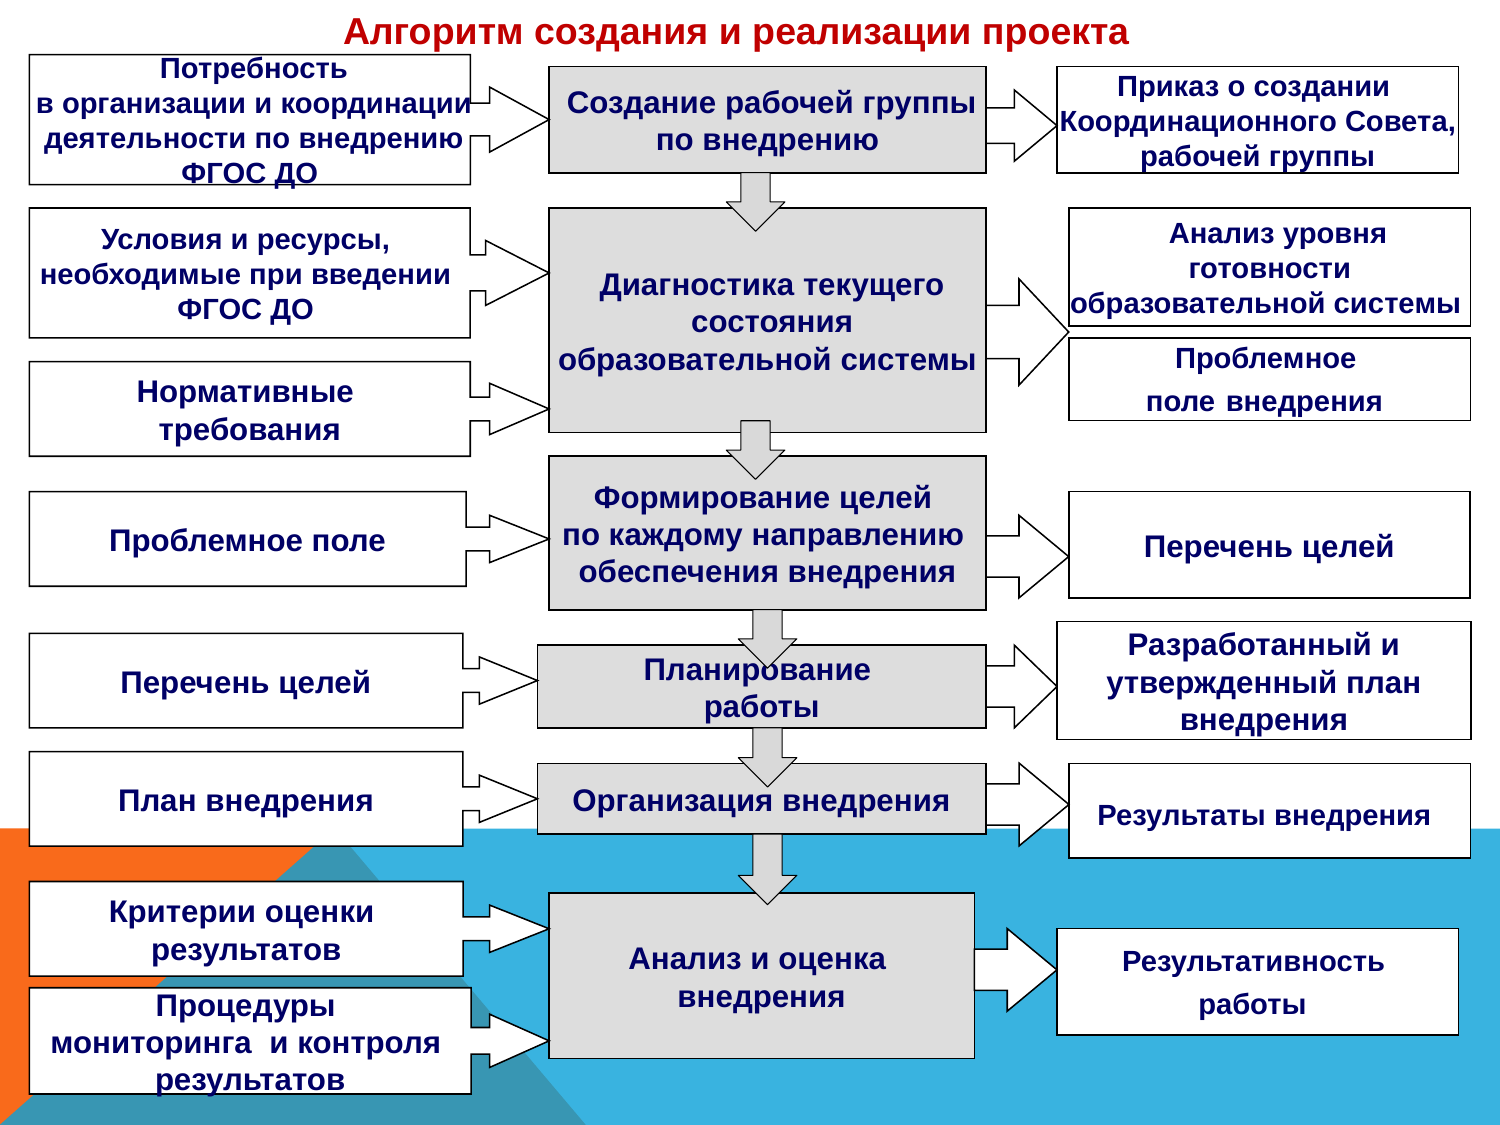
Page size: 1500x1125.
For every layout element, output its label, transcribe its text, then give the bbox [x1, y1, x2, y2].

text_box [986, 515, 1069, 598]
text_box План внедрения [29, 751, 538, 847]
text_box Формирование целей по каждому направлению обеспечения внедрения [549, 456, 987, 610]
text_box [986, 645, 1057, 728]
text_box Разработанный и утвержденный план внедрения [1057, 621, 1471, 740]
text_box Результативность работы [1056, 928, 1459, 1035]
text_box Организация внедрения [537, 763, 987, 835]
text_box Планирование работы [537, 645, 987, 728]
text_box Алгоритм создания и реализации проекта [0, 0, 1473, 68]
text_box [986, 278, 1069, 386]
text_box Перечень целей [29, 633, 538, 728]
text_box [986, 90, 1058, 162]
text_box Проблемное поле [29, 491, 550, 587]
text_box Процедуры мониторинга и контроля результатов [29, 987, 550, 1094]
text_box Условия и ресурсы, необходимые при введении ФГОС ДО [29, 207, 550, 338]
text_box Анализ и оценка внедрения [549, 893, 975, 1059]
text_box [736, 831, 799, 907]
text_box Анализ уровня готовности образовательной системы [1068, 207, 1471, 327]
text_box [736, 725, 799, 790]
text_box Результаты внедрения [1068, 763, 1471, 858]
text_box Нормативные требования [29, 361, 550, 457]
text_box [736, 607, 799, 671]
text_box Перечень целей [1069, 491, 1471, 598]
text_box Проблемное поле внедрения [1068, 337, 1471, 421]
text_box [724, 170, 787, 234]
text_box [986, 763, 1069, 846]
text_box [724, 418, 787, 482]
text_box Приказ о создании Координационного Совета, рабочей группы [1056, 66, 1459, 173]
text_box Потребность в организации и координации деятельности по внедрению ФГОС ДО [29, 54, 550, 185]
text_box [974, 928, 1057, 1012]
text_box Создание рабочей группы по внедрению [549, 66, 987, 173]
text_box Диагностика текущего состояния образовательной системы [549, 208, 987, 433]
text_box Критерии оценки результатов [29, 881, 550, 977]
